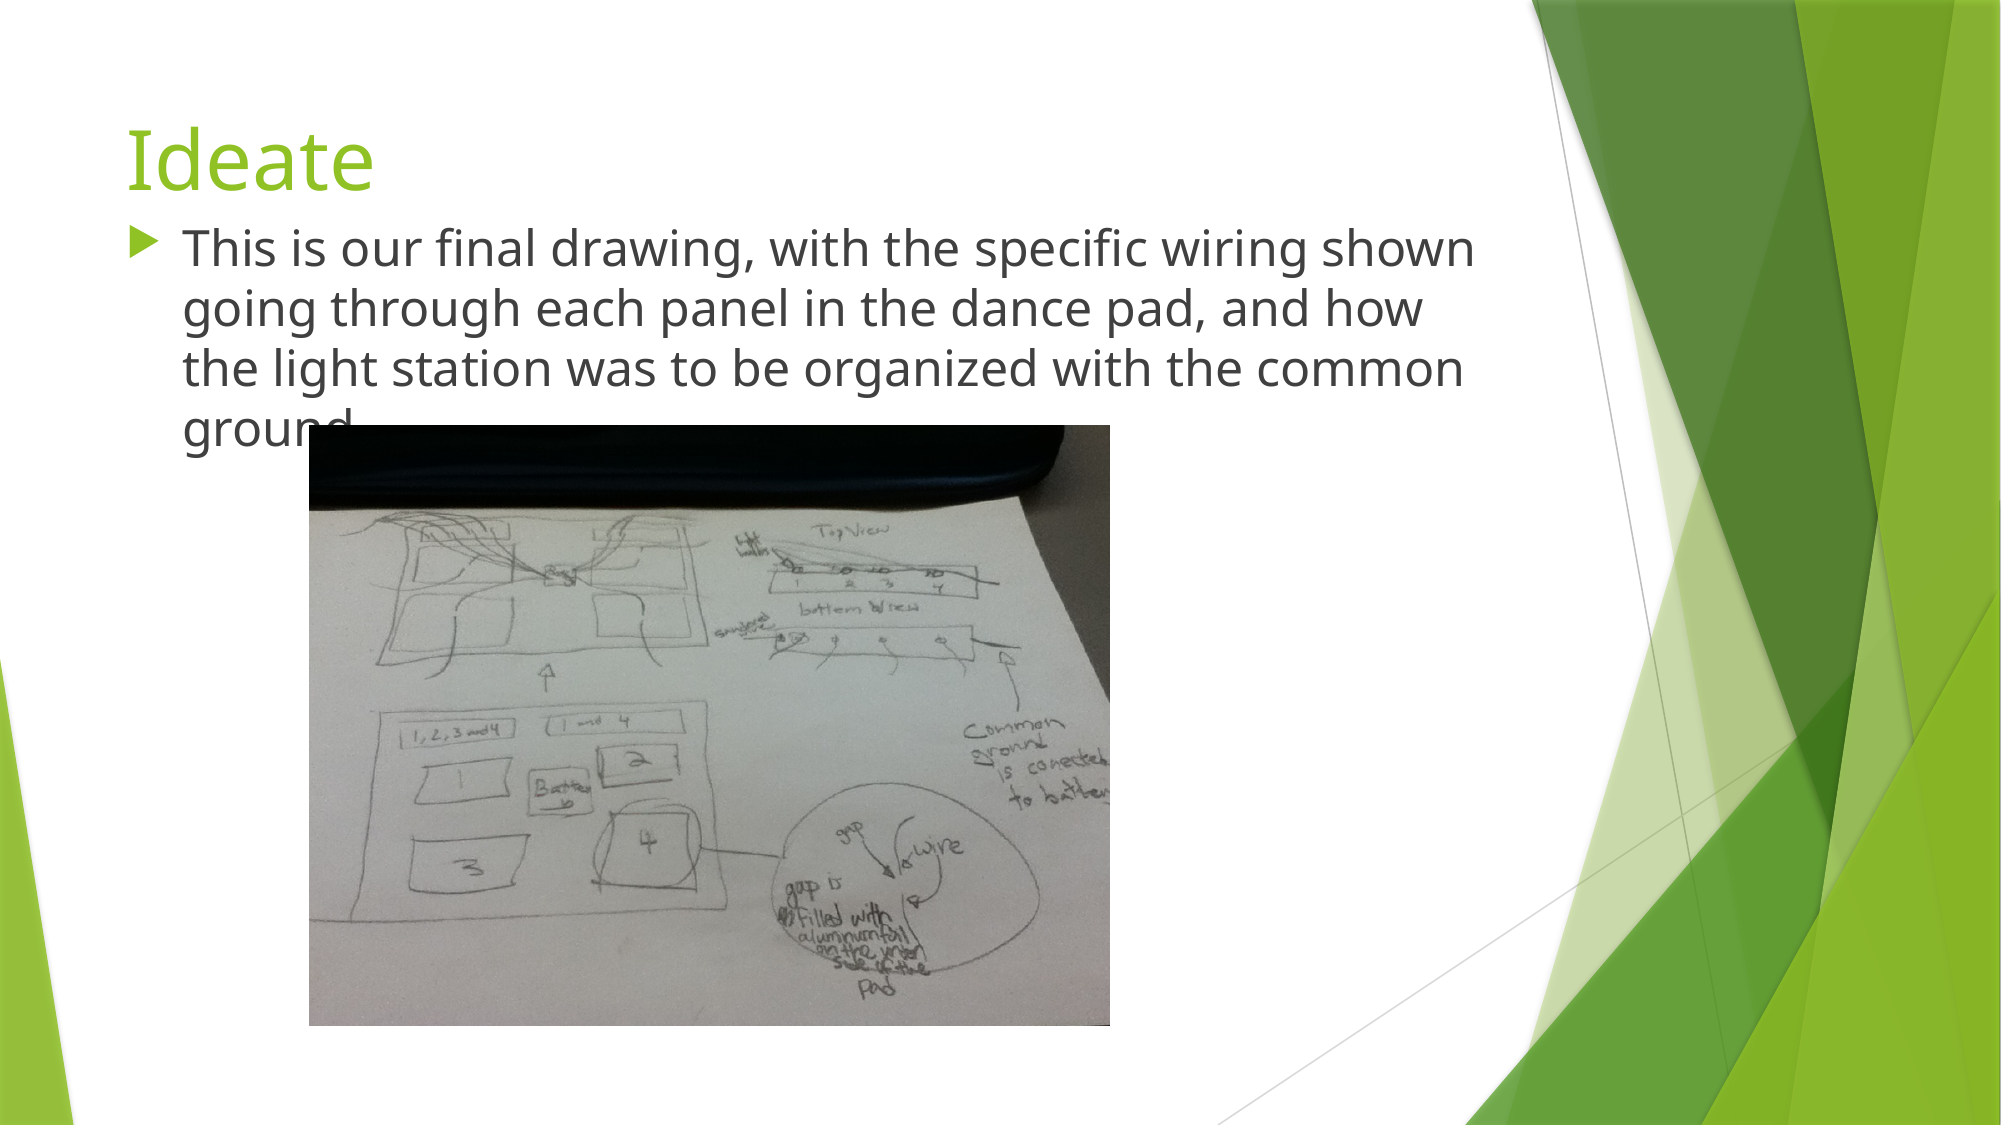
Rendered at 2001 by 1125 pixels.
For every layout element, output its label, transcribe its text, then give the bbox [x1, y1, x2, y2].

picture [308, 425, 1110, 1027]
title Ideate [111, 99, 1522, 209]
list This is our final drawing, with the specific wiring shown going through each panel in the dance pad, and how the light station was to be organized with the common ground [111, 209, 1522, 992]
